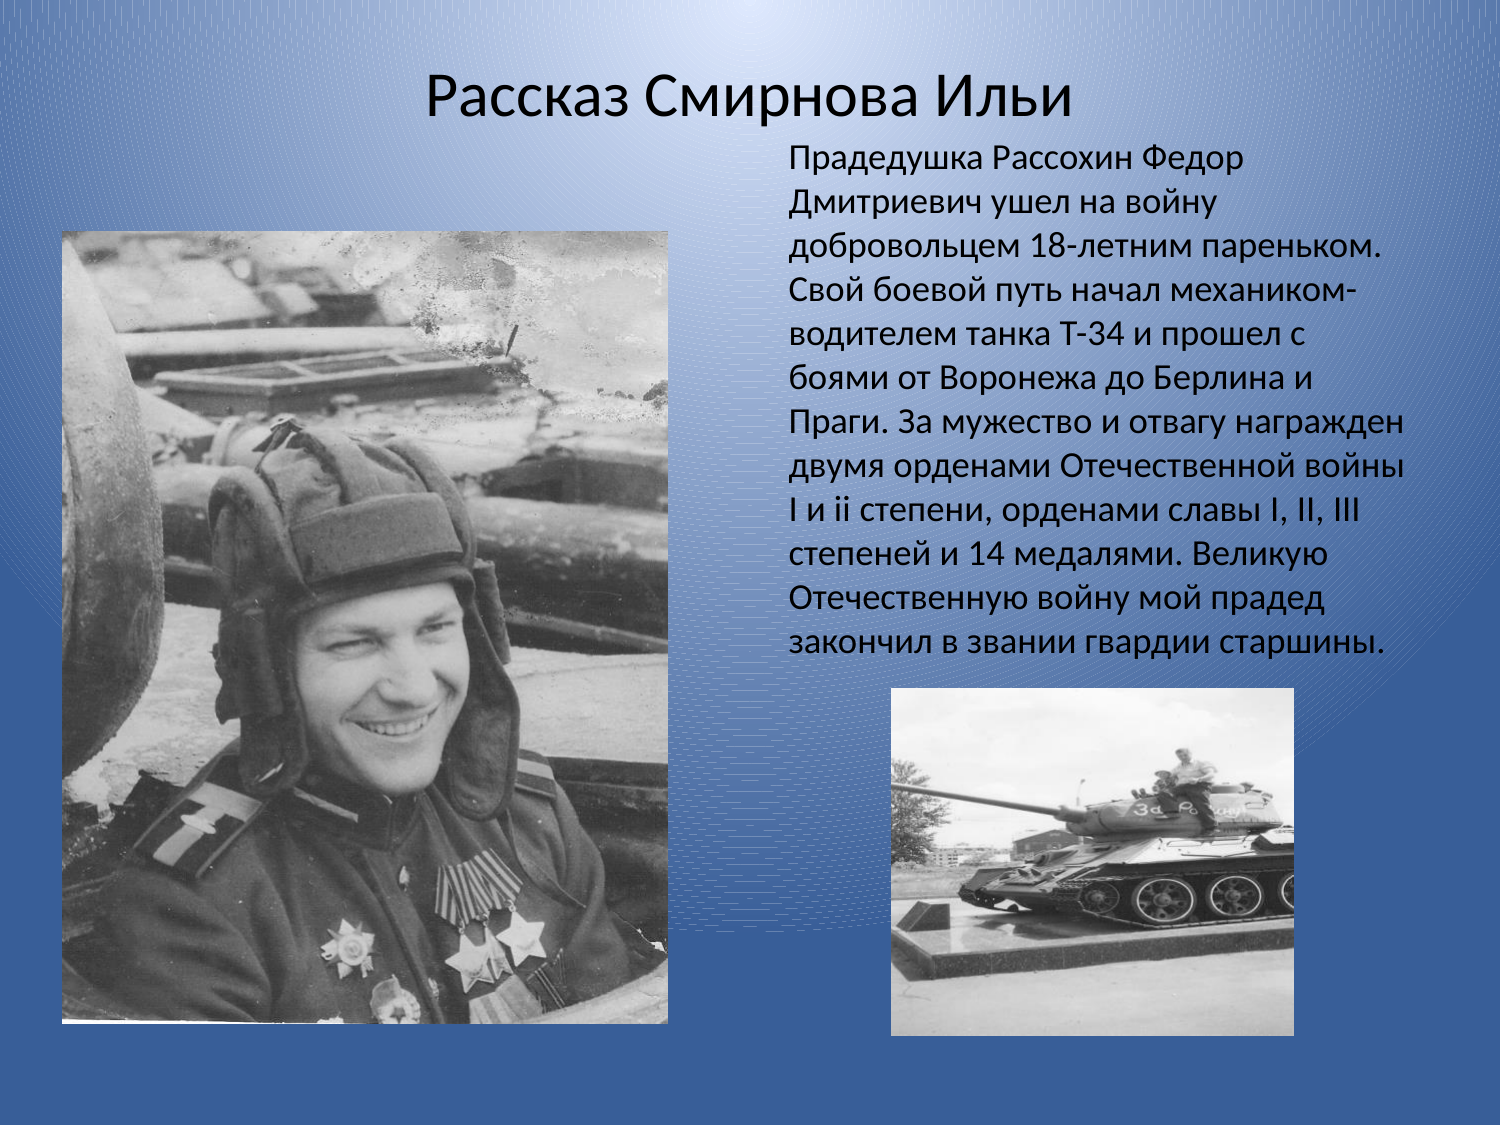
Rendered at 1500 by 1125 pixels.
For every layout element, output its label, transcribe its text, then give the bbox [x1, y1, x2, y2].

picture [891, 688, 1294, 1036]
list Прадедушка Рассохин Федор Дмитриевич ушел на войну добровольцем 18-летним пареньком. Свой боевой путь начал механиком-водителем танка Т-34 и прошел с боями от Воронежа до Берлина и Праги. За мужество и отвагу награжден двумя орденами Отечественной войны I и ii степени, орденами славы I, II, III степеней и 14 медалями. Великую Отечественную войну мой прадед закончил в звании гвардии старшины. [773, 125, 1425, 681]
picture [62, 231, 668, 1024]
title Рассказ Смирнова Ильи [75, 45, 1425, 138]
